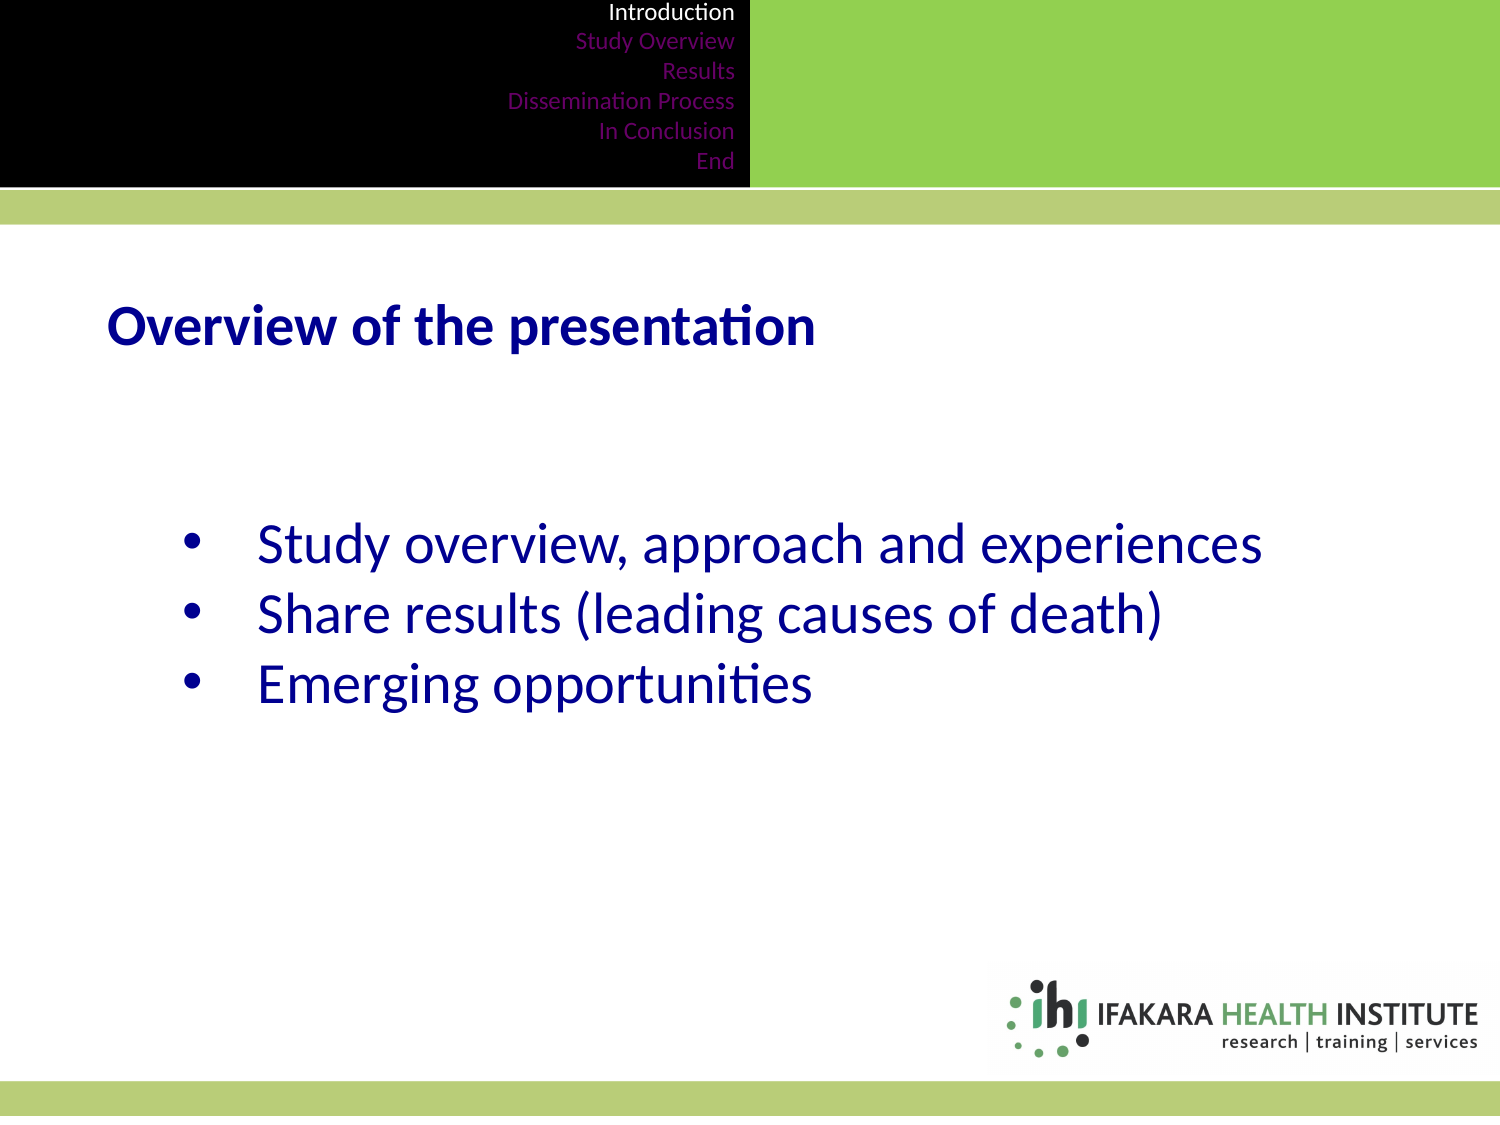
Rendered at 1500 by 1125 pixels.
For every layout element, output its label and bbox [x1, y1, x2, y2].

text_box [0, 0, 1500, 1116]
picture [987, 961, 1500, 1076]
